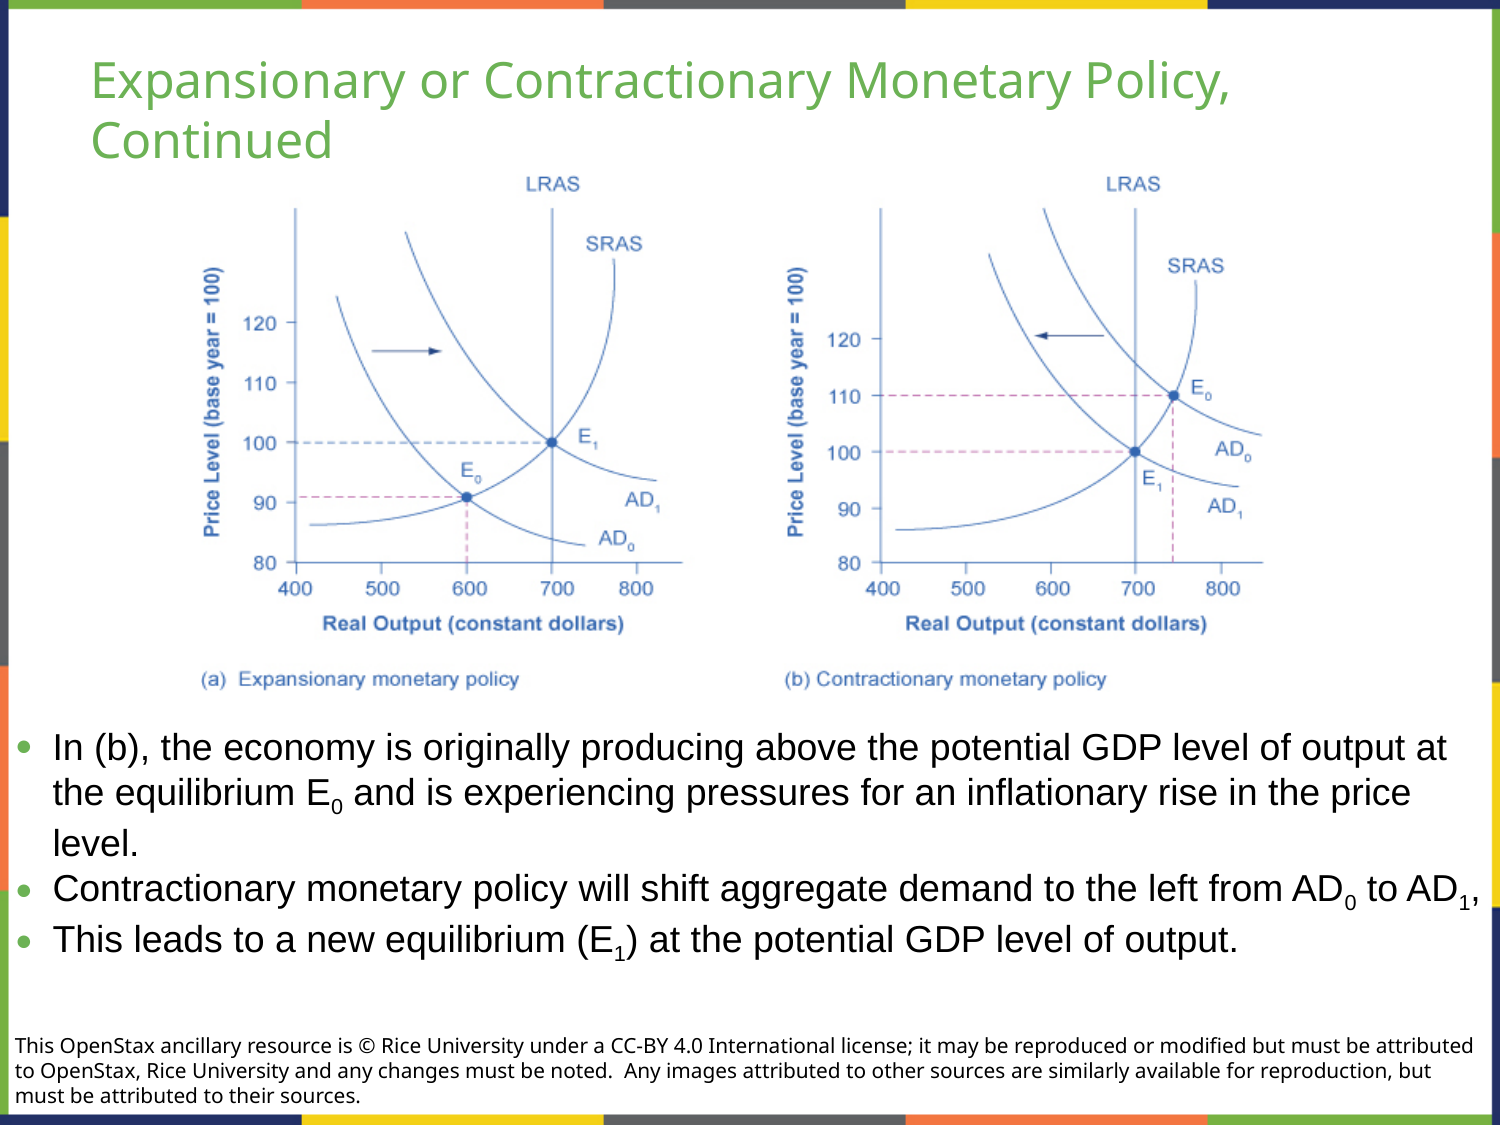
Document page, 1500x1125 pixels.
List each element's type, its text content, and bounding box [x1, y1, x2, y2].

title Expansionary or Contractionary Monetary Policy, Continued [75, 39, 1398, 177]
list In (b), the economy is originally producing above the potential GDP level of output at the equilibrium E0 and is experiencing pressures for an inflationary rise in the price level. Contractionary monetary policy will shift aggregate demand to the left from AD0 to AD1, This leads to a new equilibrium (E1) at the potential GDP level of output. [0, 715, 1500, 1025]
picture [0, 1115, 1500, 1125]
text_box This OpenStax ancillary resource is © Rice University under a CC-BY 4.0 International license; it may be reproduced or modified but must be attributed to OpenStax, Rice University and any changes must be noted. Any images attributed to other sources are similarly available for reproduction, but must be attributed to their sources. [0, 1025, 1500, 1115]
picture [0, 0, 1500, 715]
